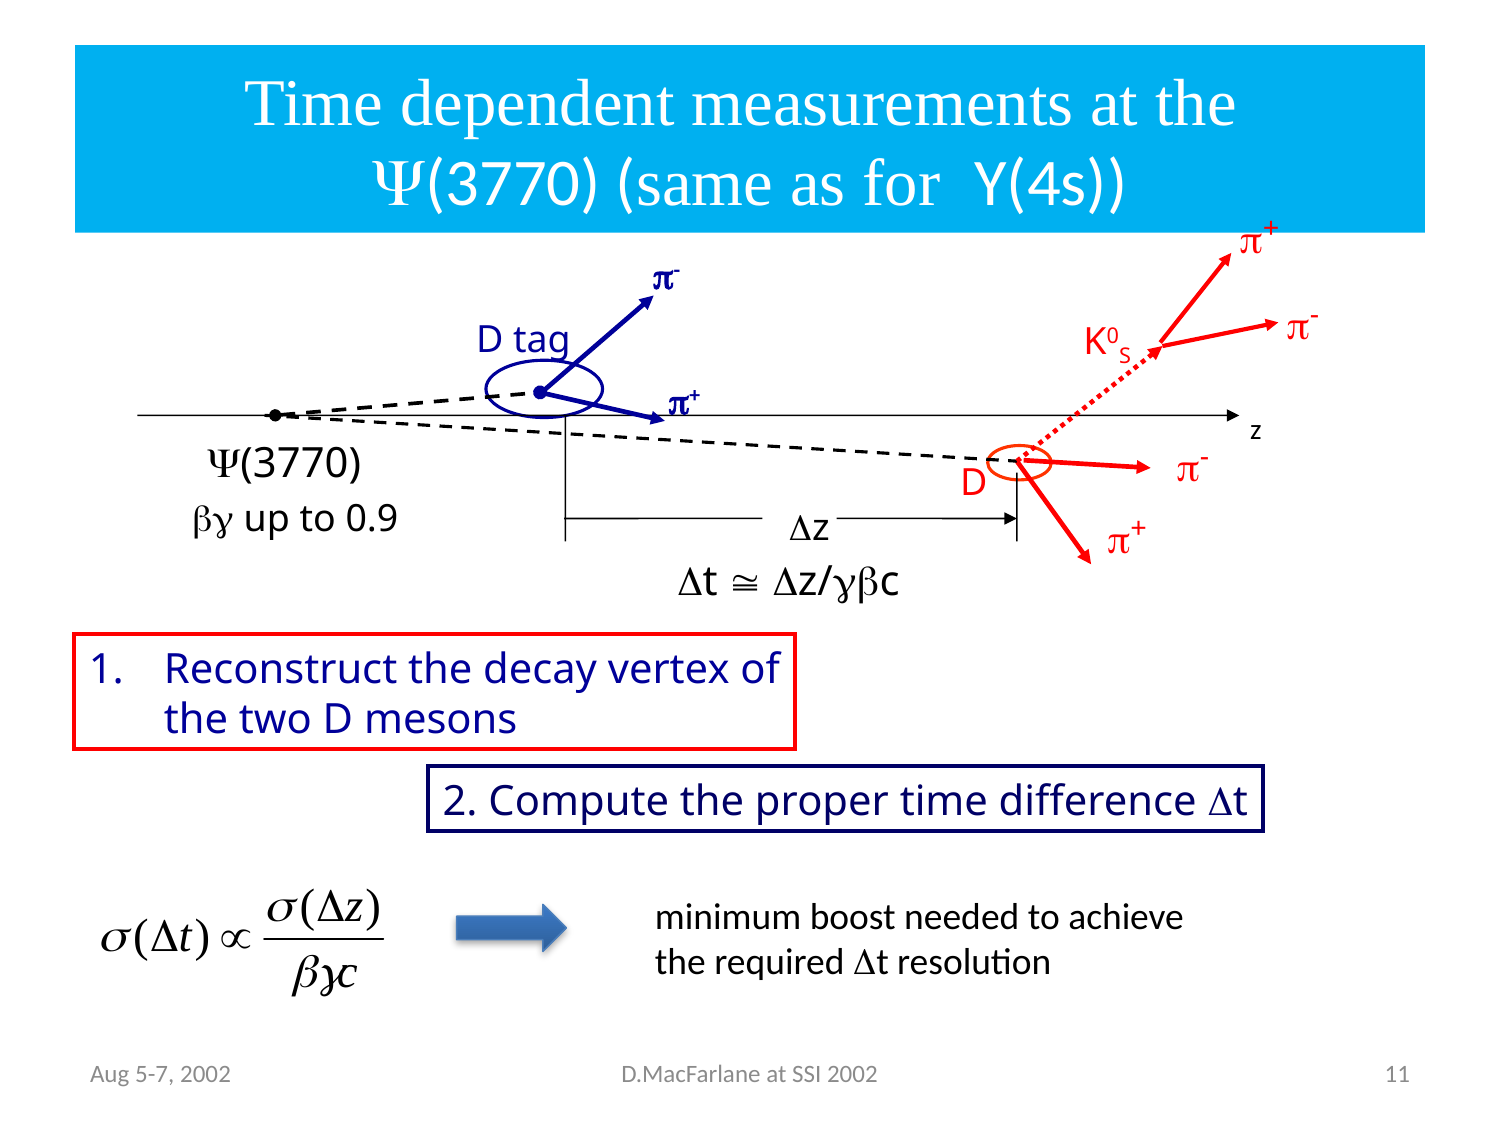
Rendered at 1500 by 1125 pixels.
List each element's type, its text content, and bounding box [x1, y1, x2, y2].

text_box p+ [1092, 496, 1162, 571]
text_box [455, 903, 567, 953]
text_box [1017, 462, 1092, 565]
text_box Reconstruct the decay vertex of the two D mesons [74, 634, 795, 750]
text_box p+ [1225, 196, 1295, 272]
text_box D [945, 450, 1003, 511]
text_box [586, 304, 651, 355]
text_box [269, 409, 287, 422]
text_box p+ [654, 369, 715, 430]
text_box [546, 367, 603, 404]
text_box [1160, 255, 1225, 343]
text_box D tag [461, 302, 586, 367]
text_box [534, 386, 654, 425]
text_box Dt @ Dz/gbc [662, 546, 929, 611]
text_box [845, 512, 1017, 525]
text_box K0S [1068, 309, 1147, 376]
text_box Y(3770) [192, 428, 377, 486]
text_box p- [638, 243, 696, 304]
text_box [998, 445, 1052, 480]
text_box Dz [774, 495, 845, 546]
text_box z [1235, 402, 1277, 453]
text_box [1147, 346, 1163, 359]
text_box p- [1162, 423, 1225, 499]
title Time dependent measurements at the Y(3770) (same as for Y(4s)) [75, 45, 1425, 233]
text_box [93, 876, 395, 1006]
text_box minimum boost needed to achieve the required Dt resolution [640, 884, 1209, 989]
text_box [1023, 460, 1151, 474]
text_box bg up to 0.9 [177, 486, 414, 546]
text_box [485, 367, 593, 415]
text_box 2. Compute the proper time difference Dt [427, 766, 1263, 832]
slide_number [75, 1042, 425, 1103]
slide_number 11 [1074, 1042, 1425, 1103]
text_box [1162, 318, 1272, 347]
text_box p- [1272, 282, 1334, 357]
text_box [1076, 409, 1235, 422]
footer D.MacFarlane at SSI 2002 [512, 1042, 988, 1103]
